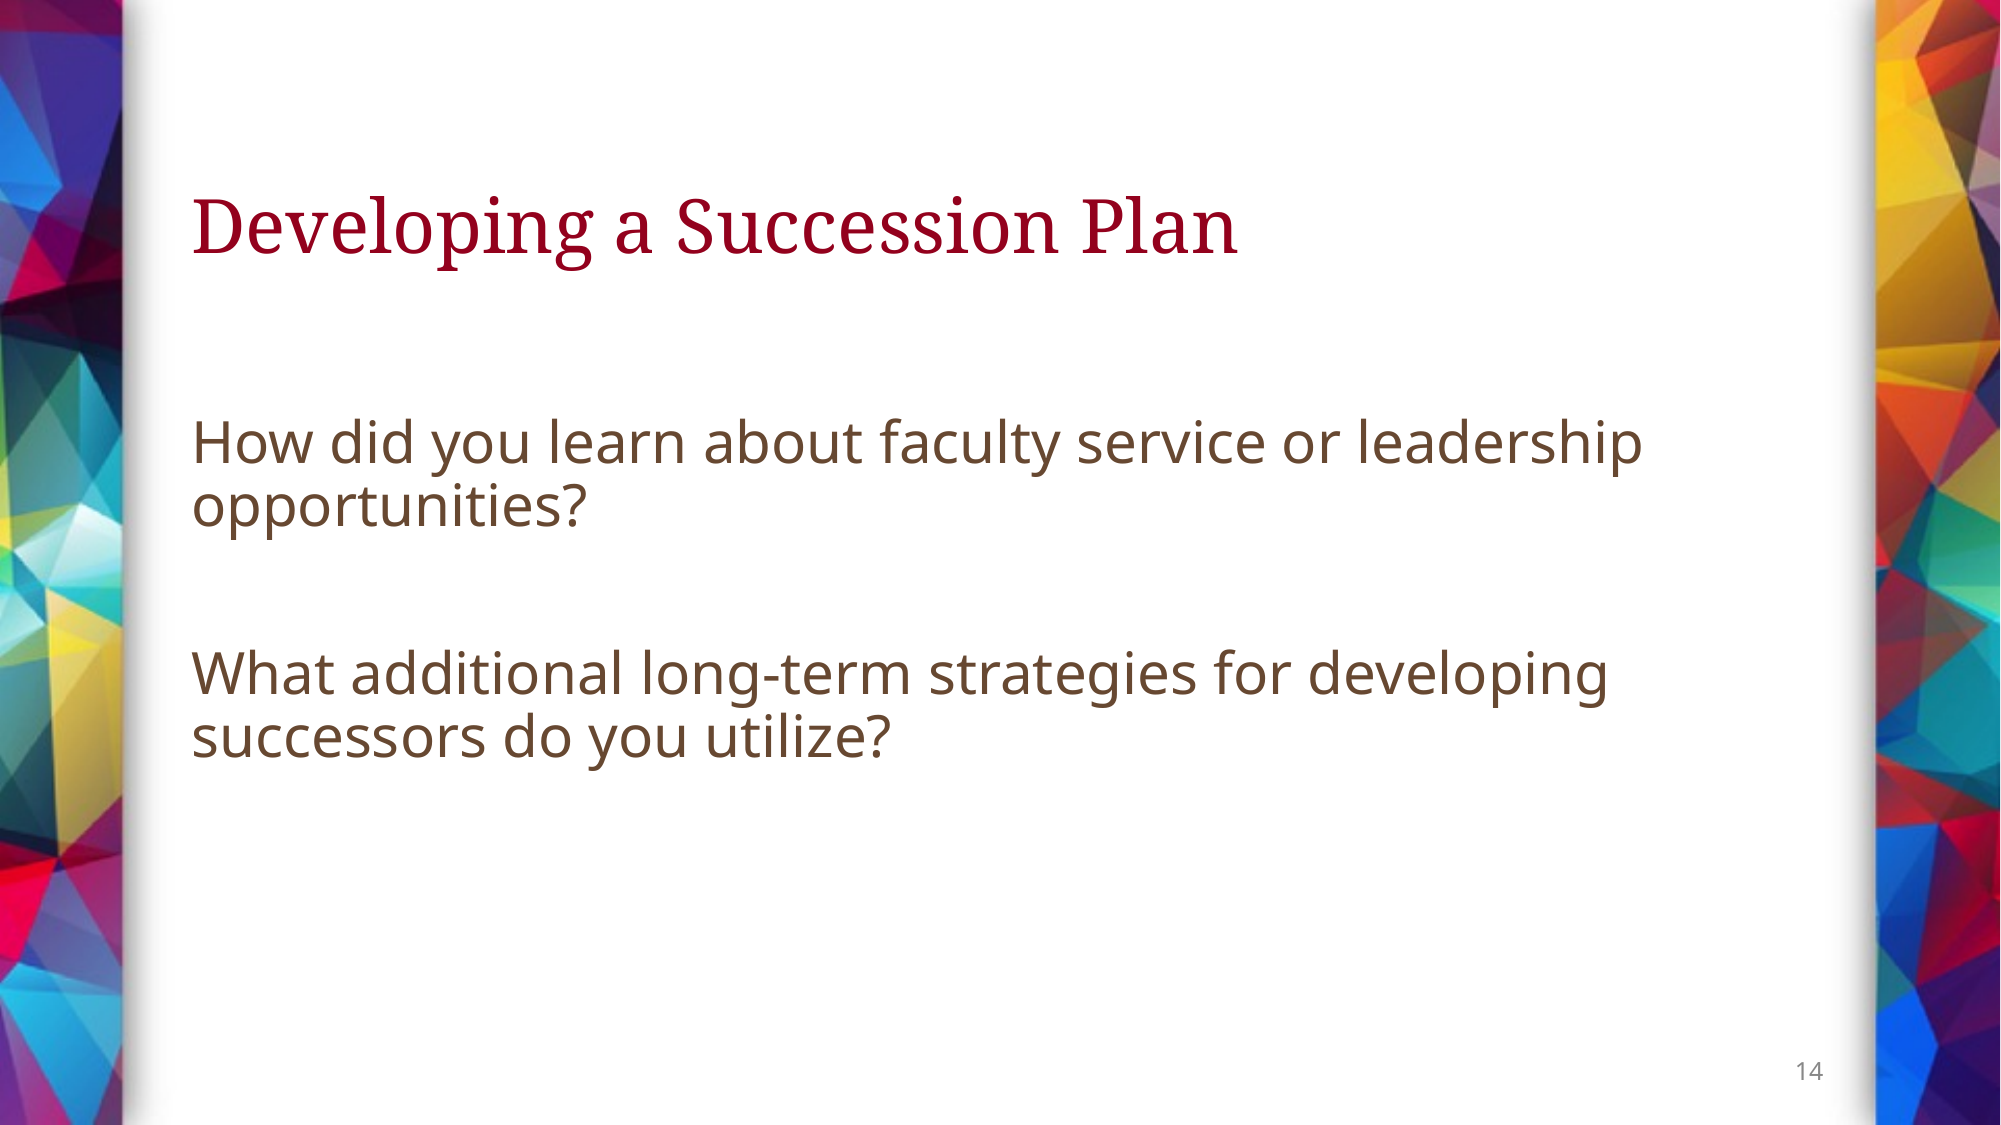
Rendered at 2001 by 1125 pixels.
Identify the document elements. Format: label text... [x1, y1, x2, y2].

title Developing a Succession Plan [176, 59, 1827, 278]
list How did you learn about faculty service or leadership opportunities? What additional long-term strategies for developing successors do you utilize? [176, 315, 1827, 1029]
